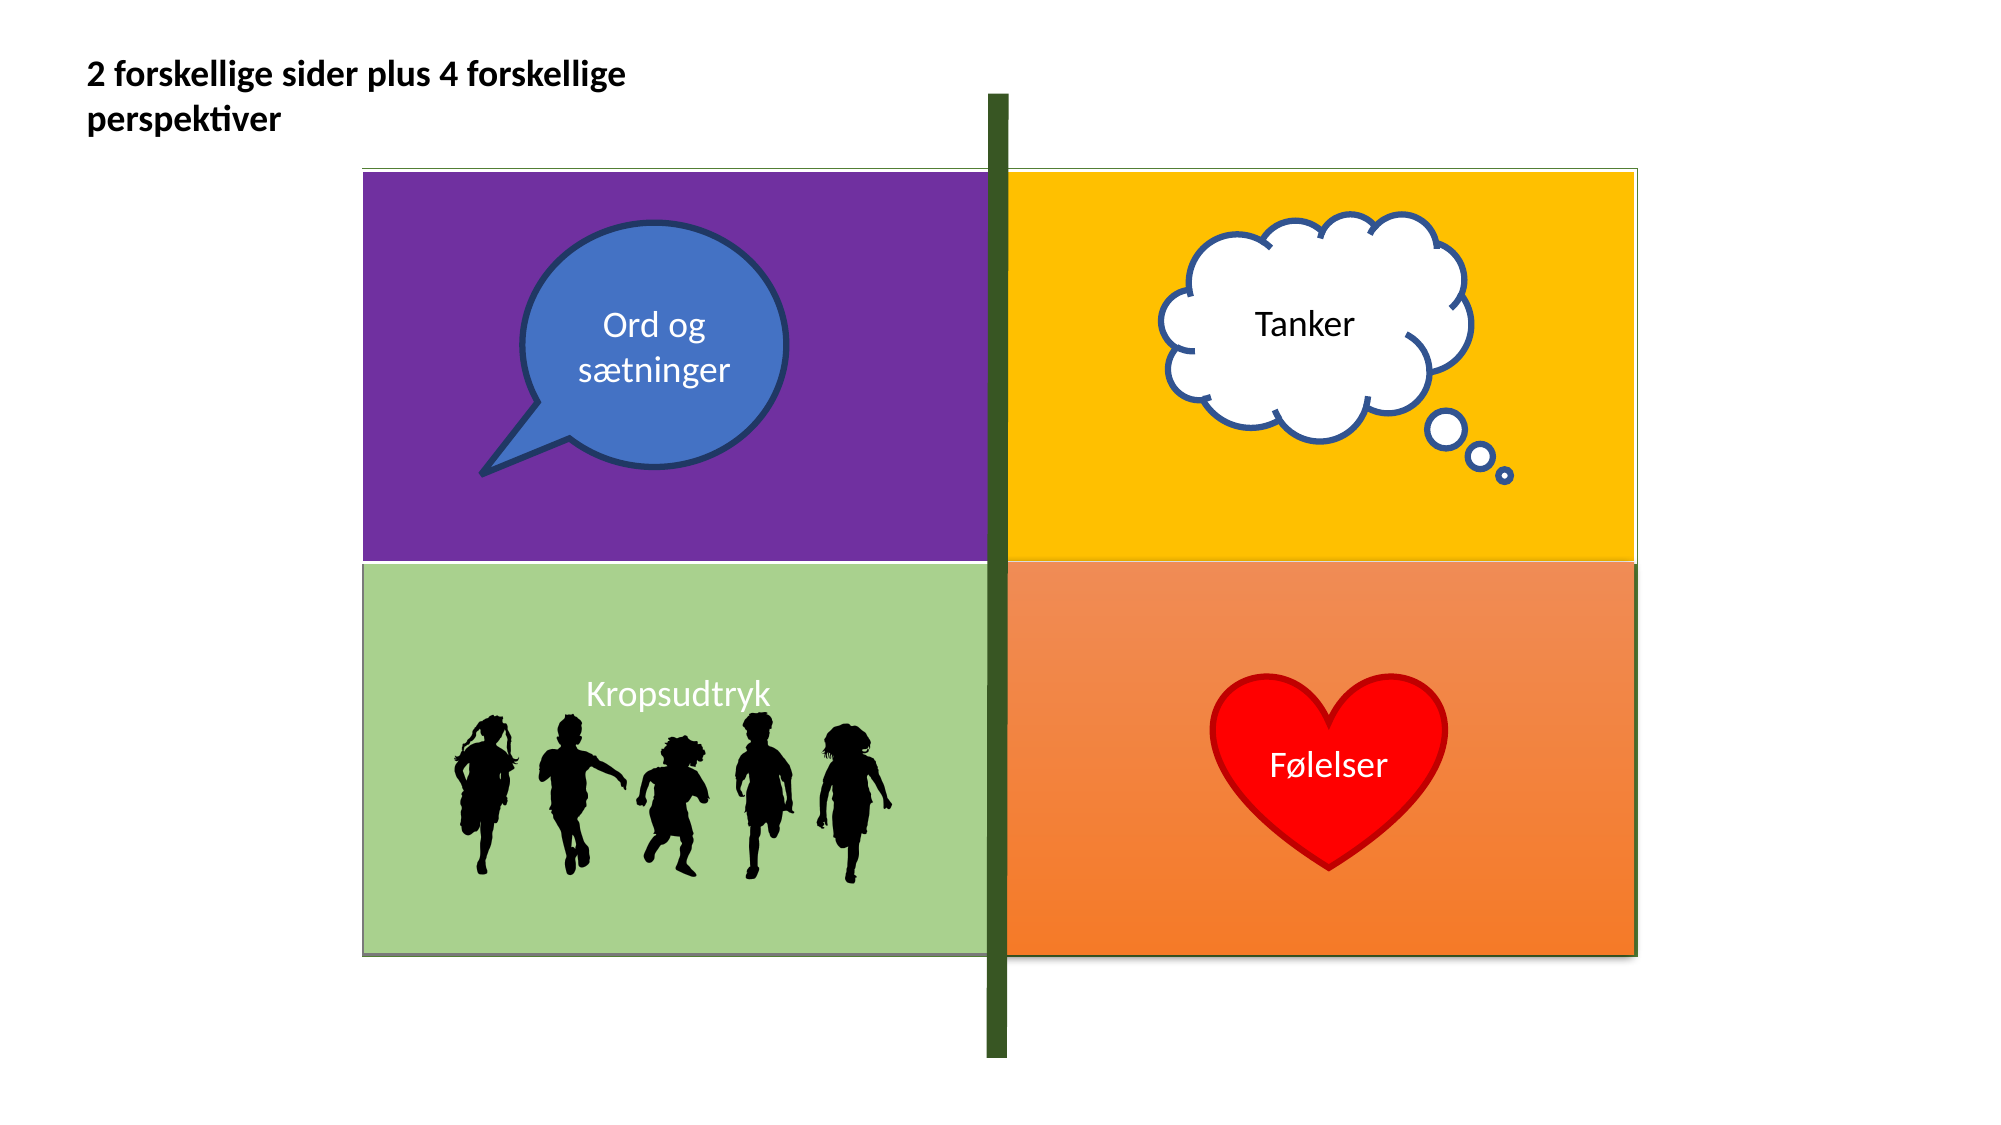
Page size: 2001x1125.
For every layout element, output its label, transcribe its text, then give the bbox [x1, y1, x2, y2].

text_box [316, 170, 996, 955]
text_box 2 forskellige sider plus 4 forskellige perspektiver [71, 41, 818, 146]
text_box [999, 170, 1636, 955]
